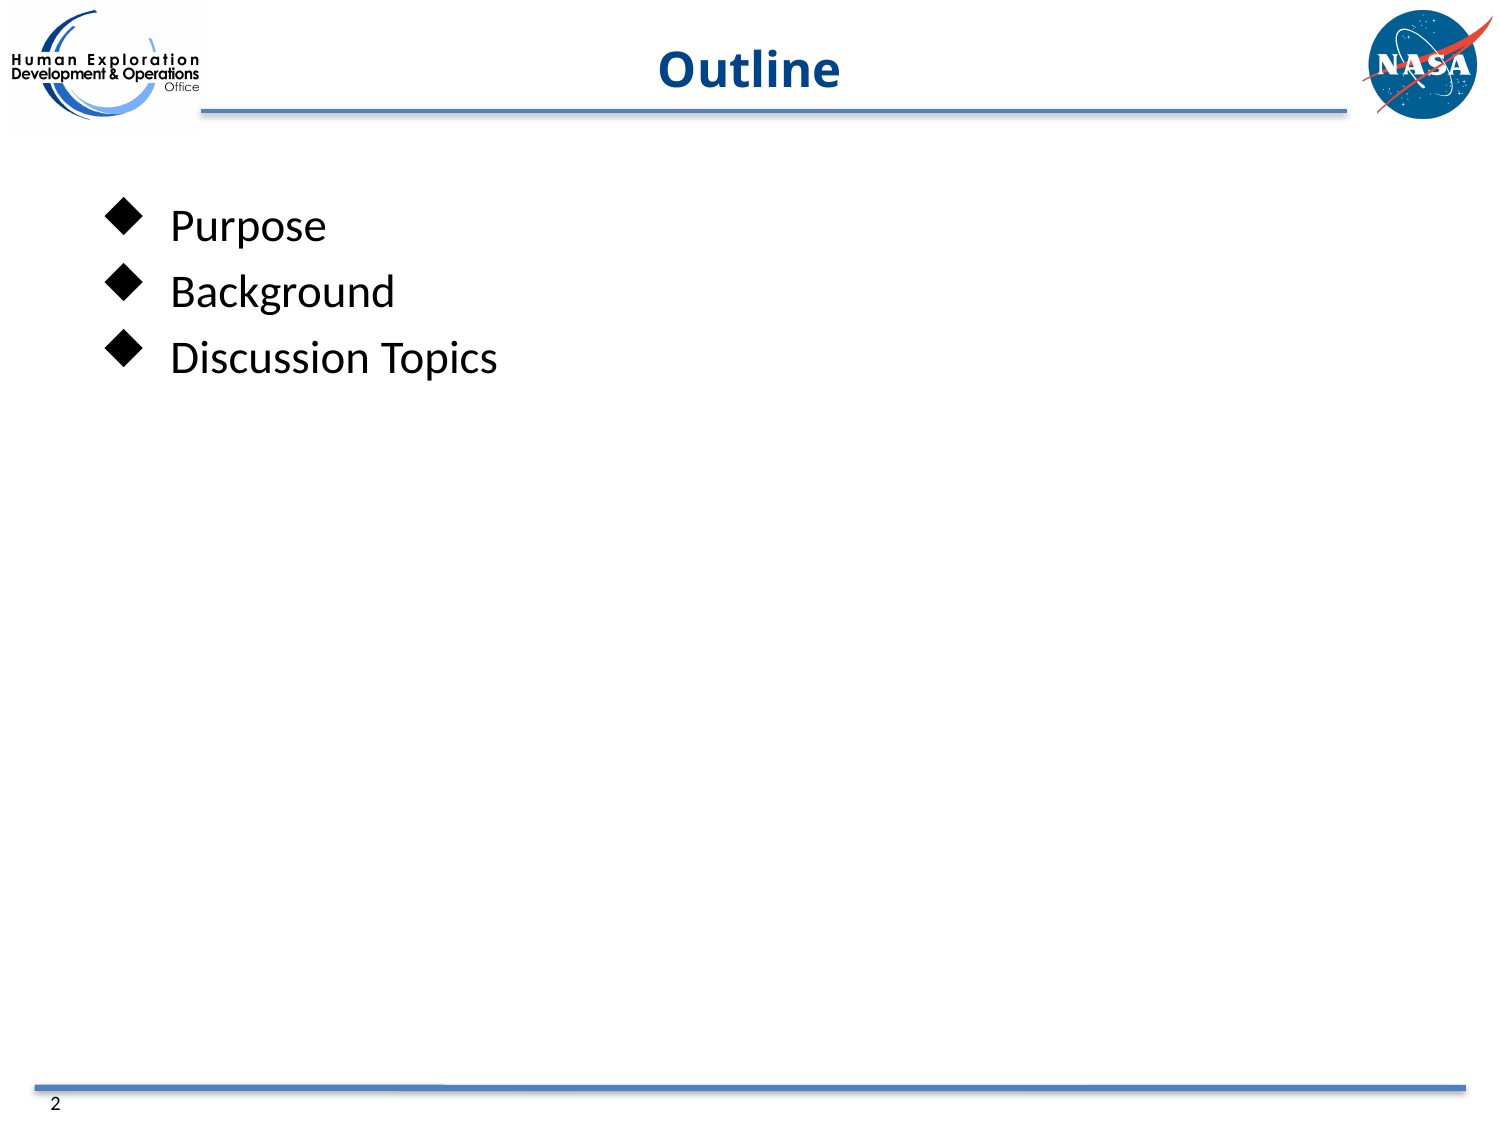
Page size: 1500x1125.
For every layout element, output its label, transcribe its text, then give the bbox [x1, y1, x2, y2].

picture [1362, 10, 1493, 119]
list Purpose Background Discussion Topics [85, 121, 1415, 864]
picture [8, 0, 206, 130]
title Outline [85, 22, 1415, 113]
